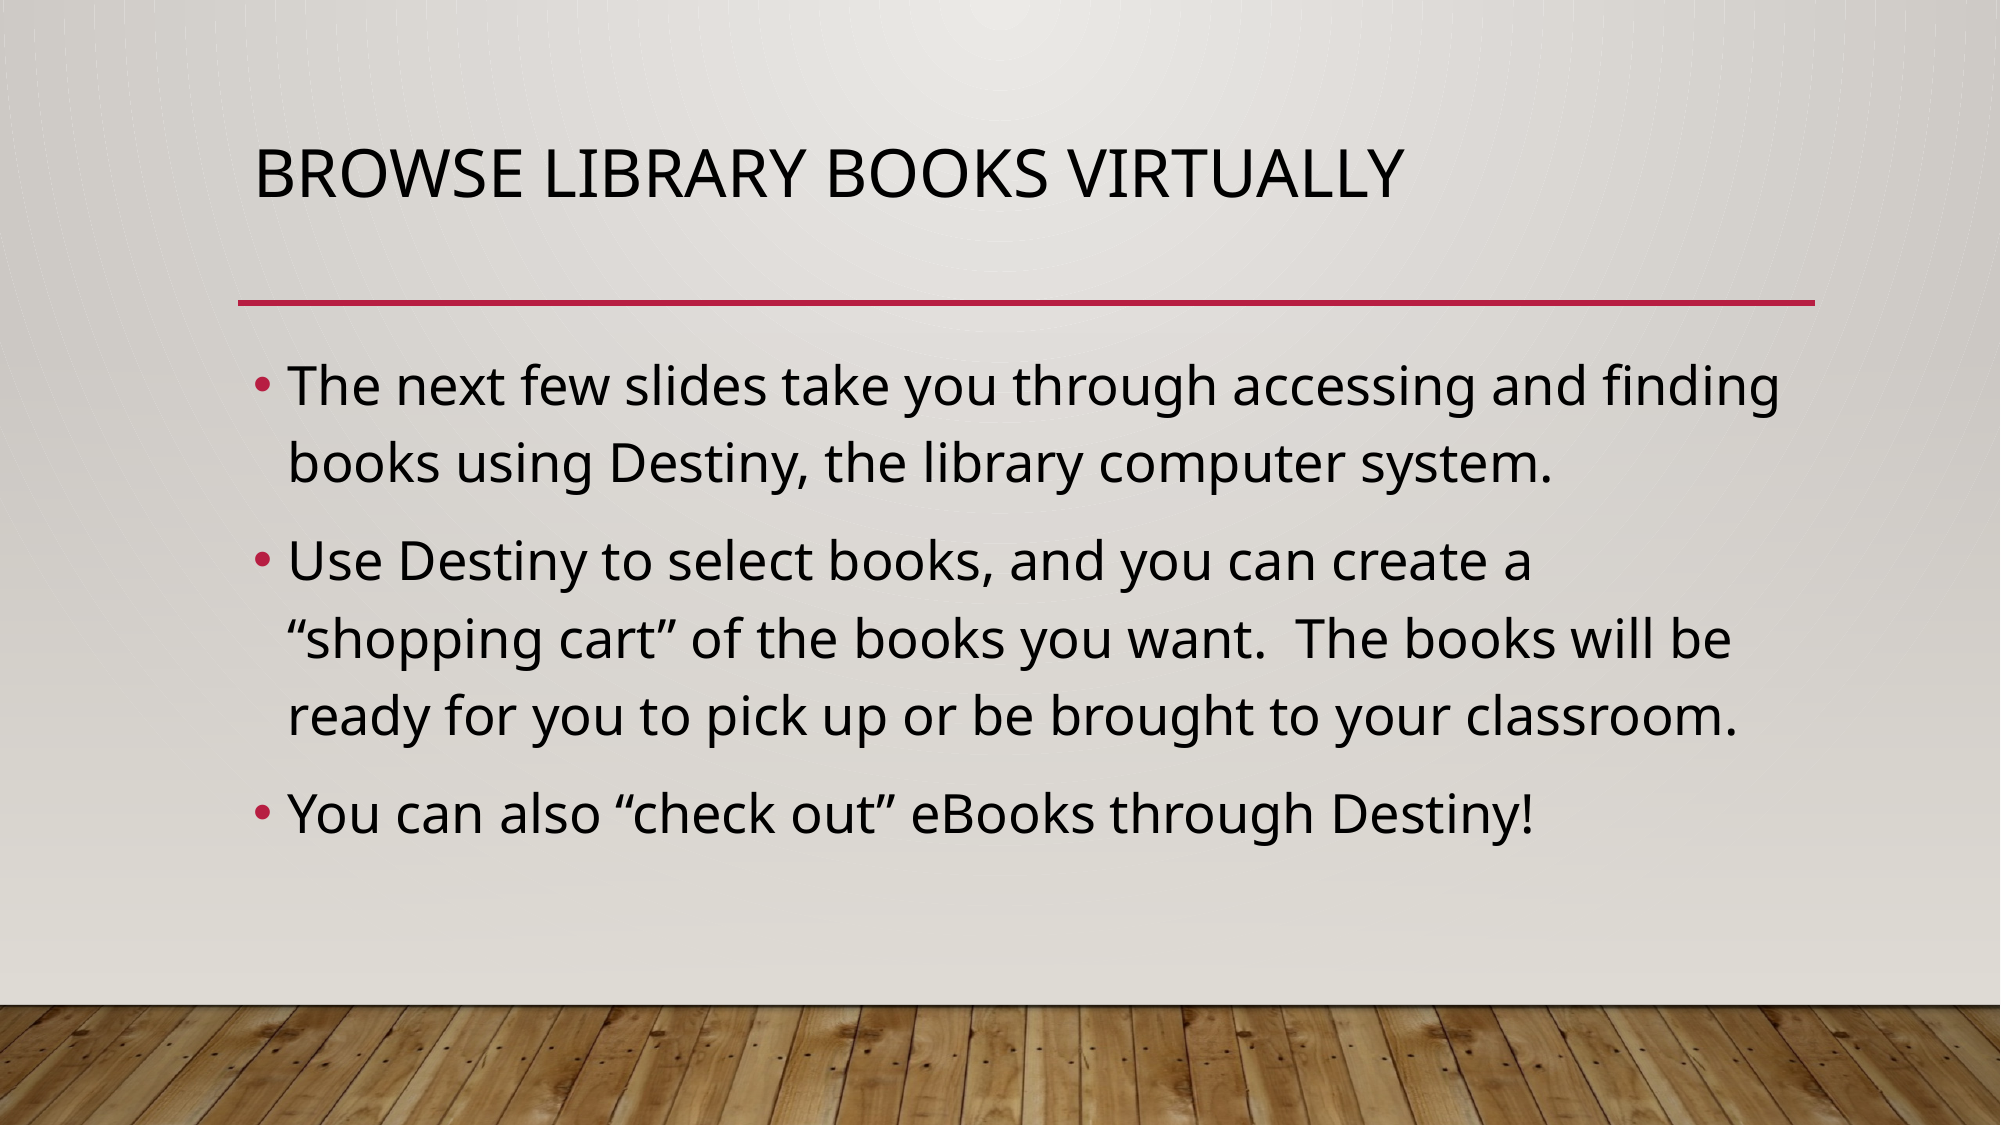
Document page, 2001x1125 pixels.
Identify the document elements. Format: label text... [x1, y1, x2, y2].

title Browse library books virtually [238, 131, 1814, 305]
list The next few slides take you through accessing and finding books using Destiny, the library computer system. Use Destiny to select books, and you can create a “shopping cart” of the books you want. The books will be ready for you to pick up or be brought to your classroom. You can also “check out” eBooks through Destiny! [238, 330, 1814, 897]
picture [0, 1005, 2000, 1125]
